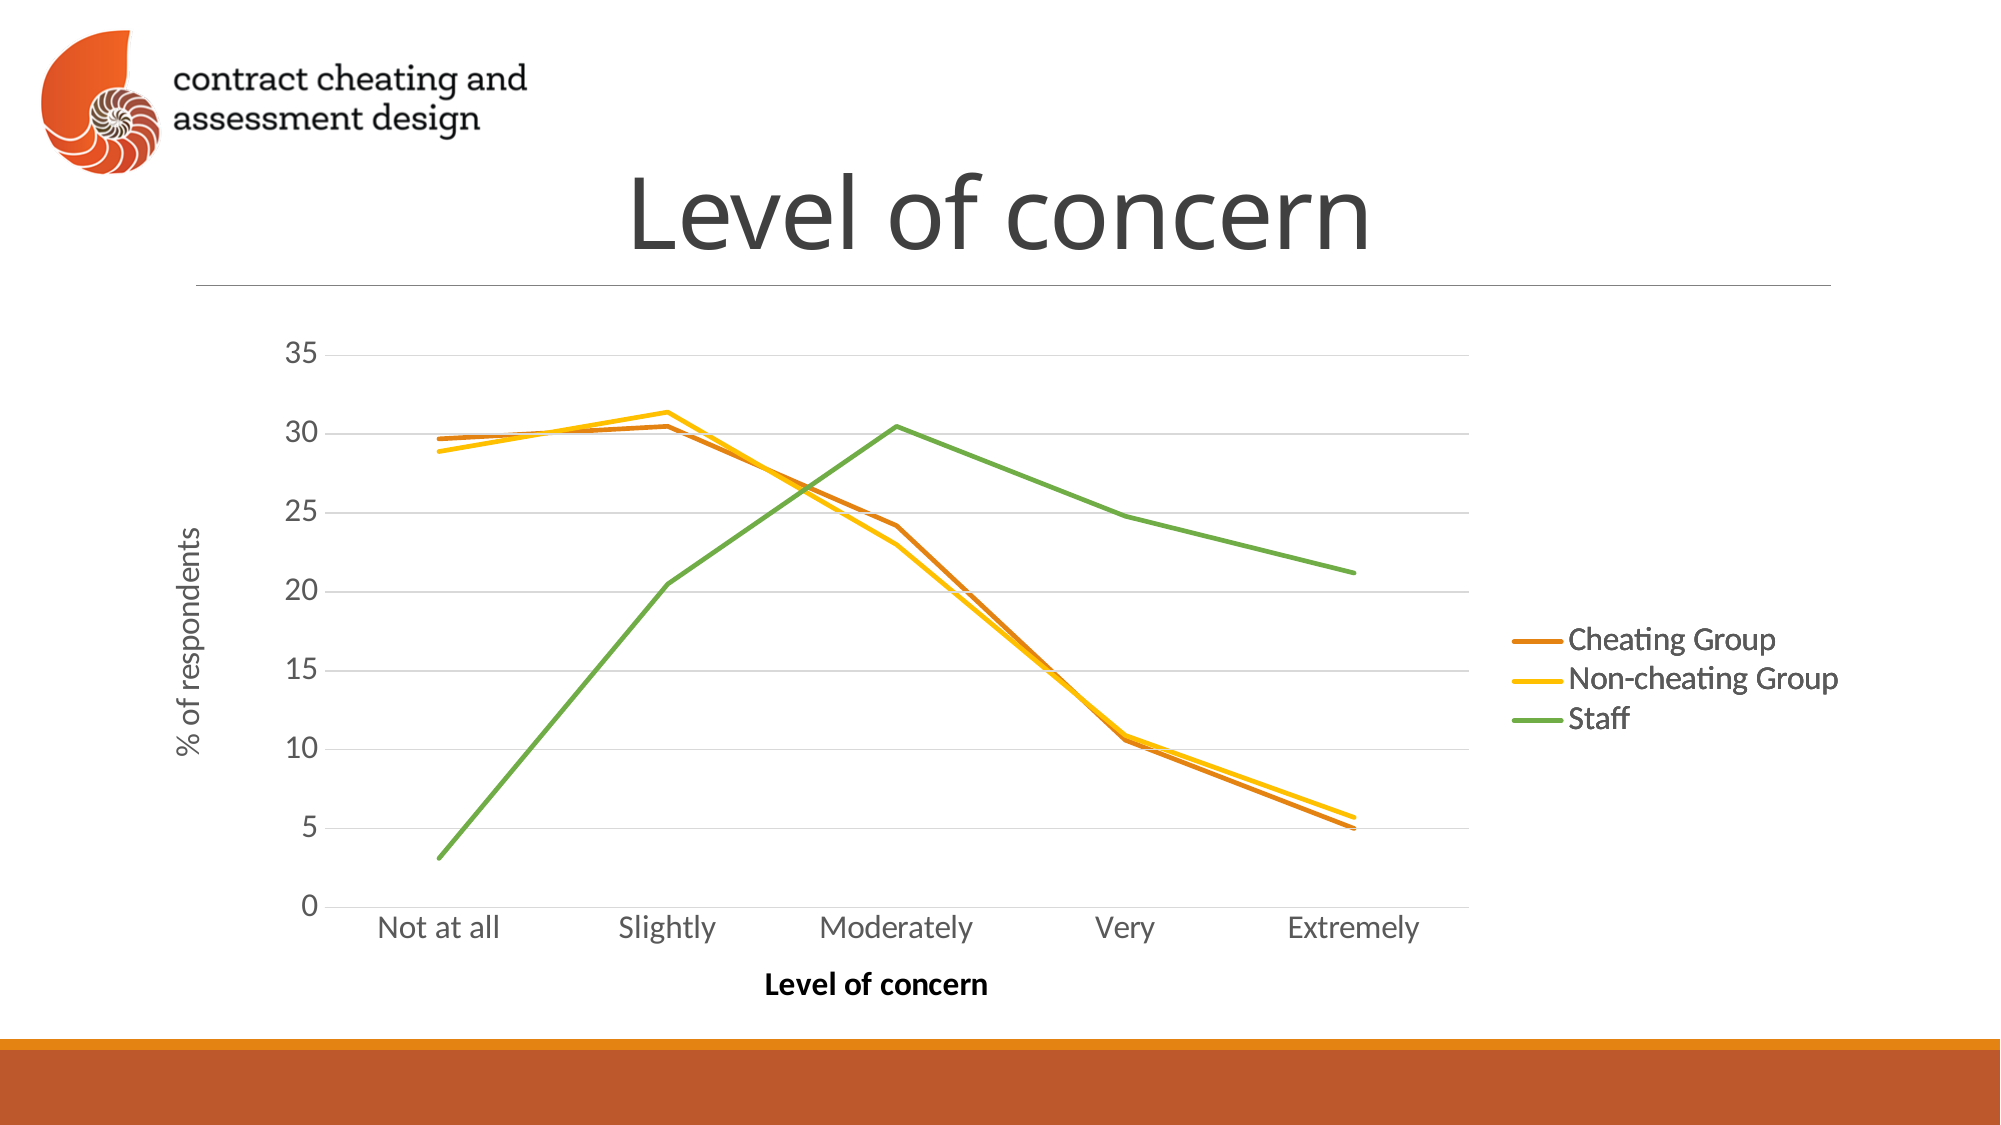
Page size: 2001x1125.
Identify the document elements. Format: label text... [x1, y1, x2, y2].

chart [136, 324, 1863, 1039]
title Level of concern [137, 70, 1863, 279]
picture [38, 27, 533, 178]
